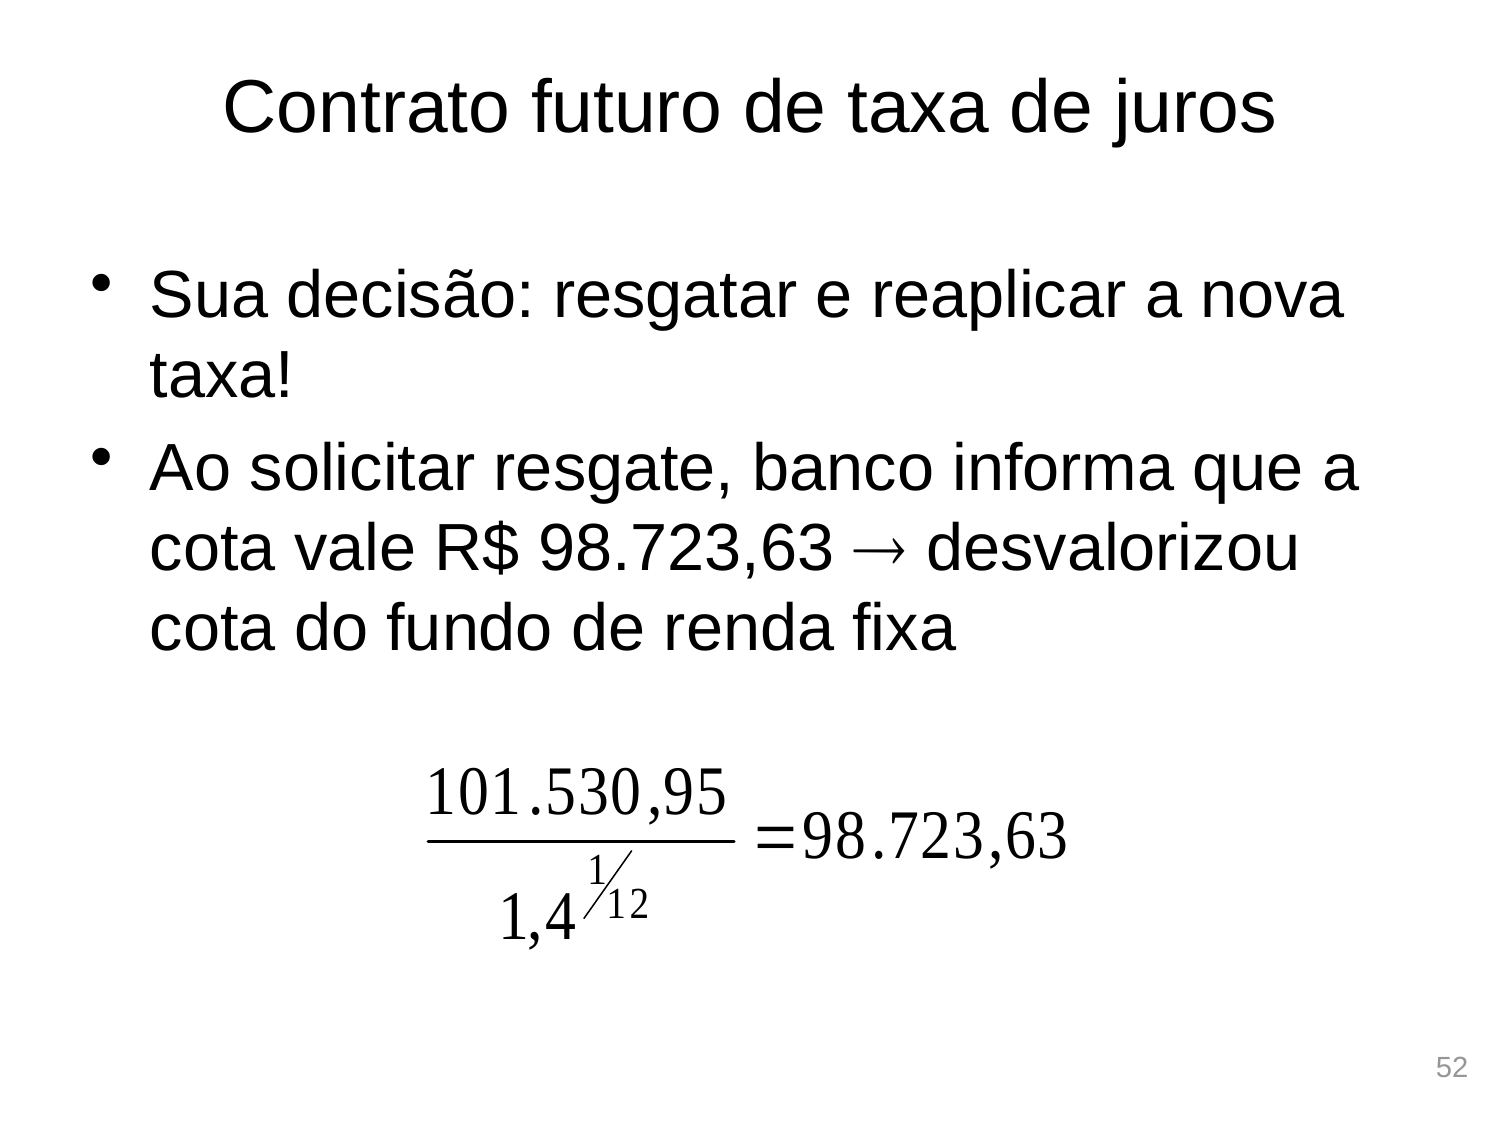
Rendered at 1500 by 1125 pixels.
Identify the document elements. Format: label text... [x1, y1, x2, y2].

slide_number 52 [1133, 1041, 1484, 1120]
title Contrato futuro de taxa de juros [75, 45, 1425, 161]
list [415, 744, 1079, 962]
list Sua decisão: resgatar e reaplicar a nova taxa! Ao solicitar resgate, banco informa que a cota vale R$ 98.723,63  desvalorizou cota do fundo de renda fixa [75, 243, 1425, 1005]
